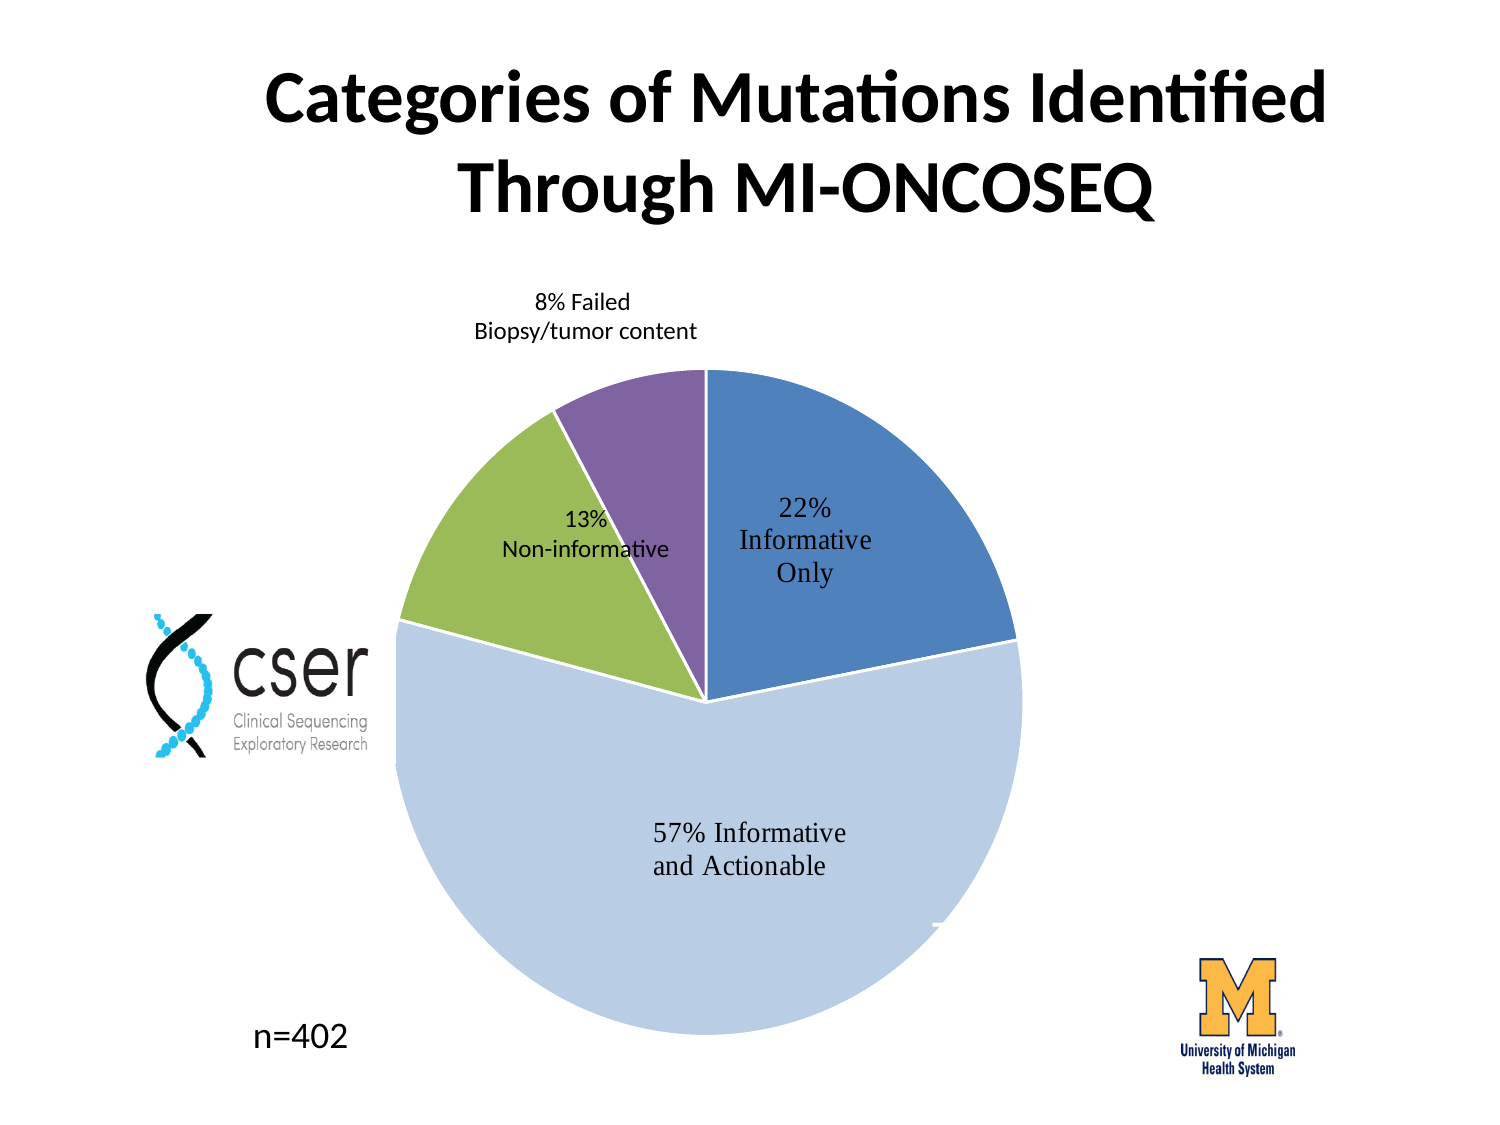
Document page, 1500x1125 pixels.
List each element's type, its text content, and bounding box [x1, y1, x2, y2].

text_box n=402 [238, 1003, 364, 1064]
chart [251, 229, 1207, 1054]
picture [1181, 958, 1295, 1078]
picture [137, 612, 396, 765]
text_box Categories of Mutations Identified Through MI-ONCOSEQ [250, 40, 1362, 280]
